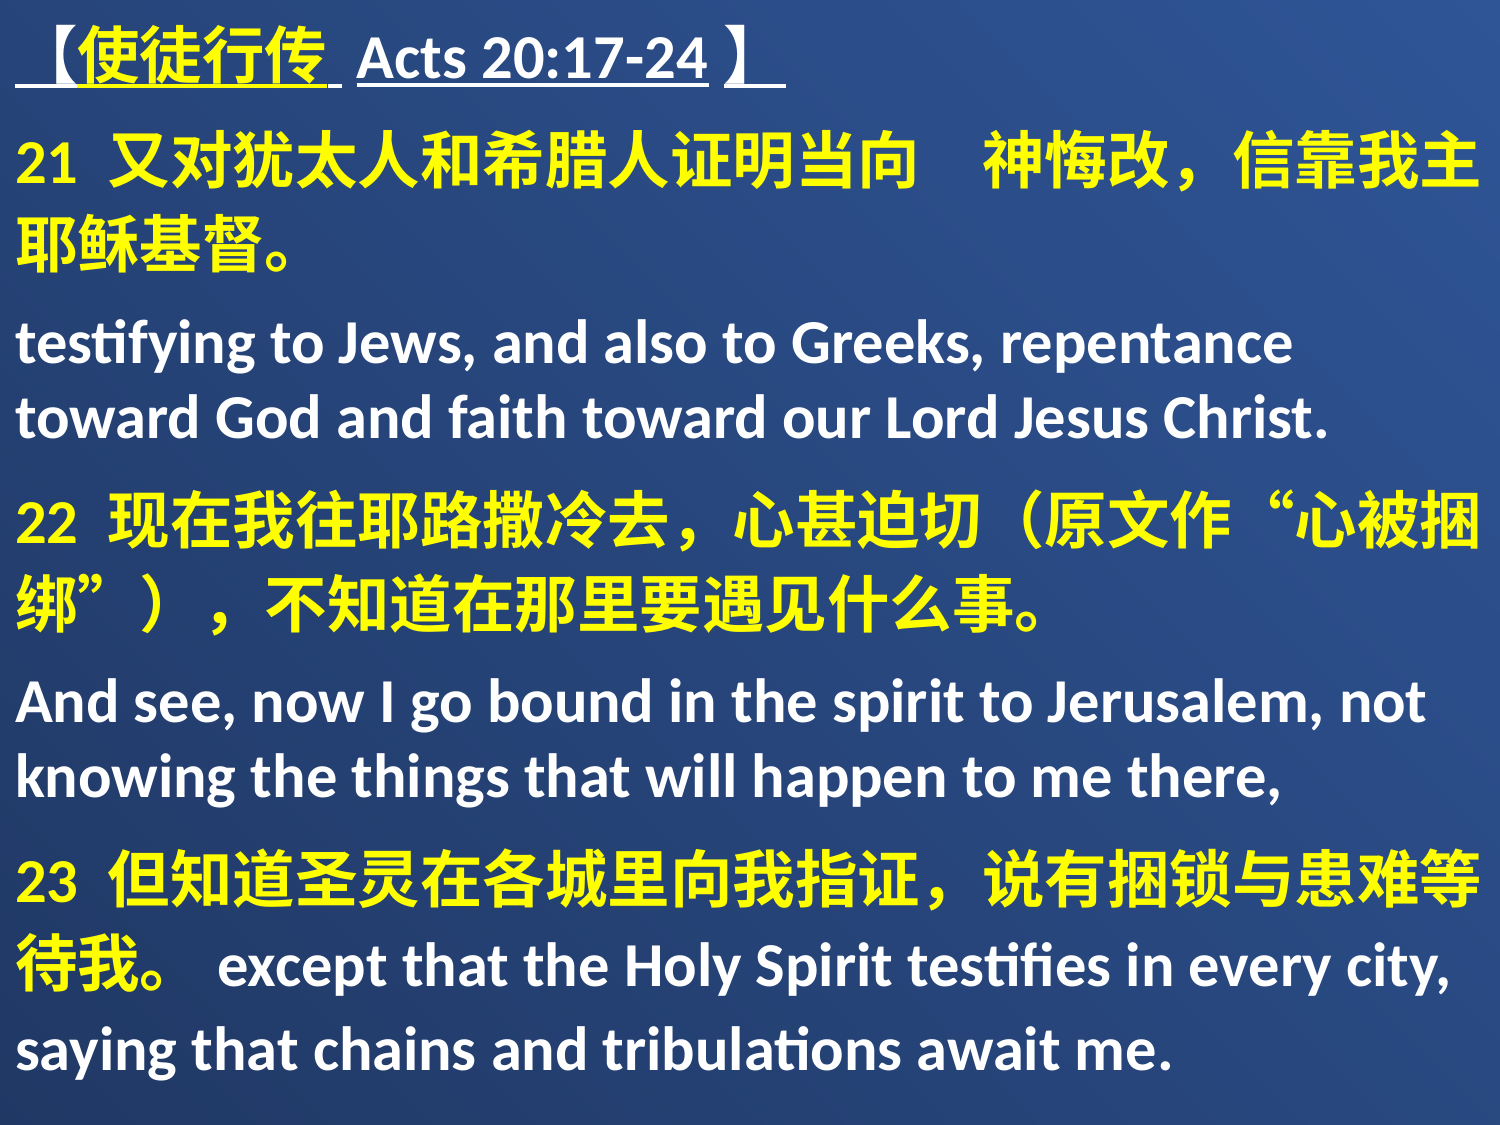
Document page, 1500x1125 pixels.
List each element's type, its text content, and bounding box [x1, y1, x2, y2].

subtitle 【使徒行传 Acts 20:17-24】 21 又对犹太人和希腊人证明当向 神悔改，信靠我主耶稣基督。 testifying to Jews, and also to Greeks, repentance toward God and faith toward our Lord Jesus Christ. 22 现在我往耶路撒冷去，心甚迫切（原文作“心被捆绑”），不知道在那里要遇见什么事。 And see, now I go bound in the spirit to Jerusalem, not knowing the things that will happen to me there, 23 但知道圣灵在各城里向我指证，说有捆锁与患难等待我。except that the Holy Spirit testifies in every city, saying that chains and tribulations await me. [0, 0, 1500, 1125]
